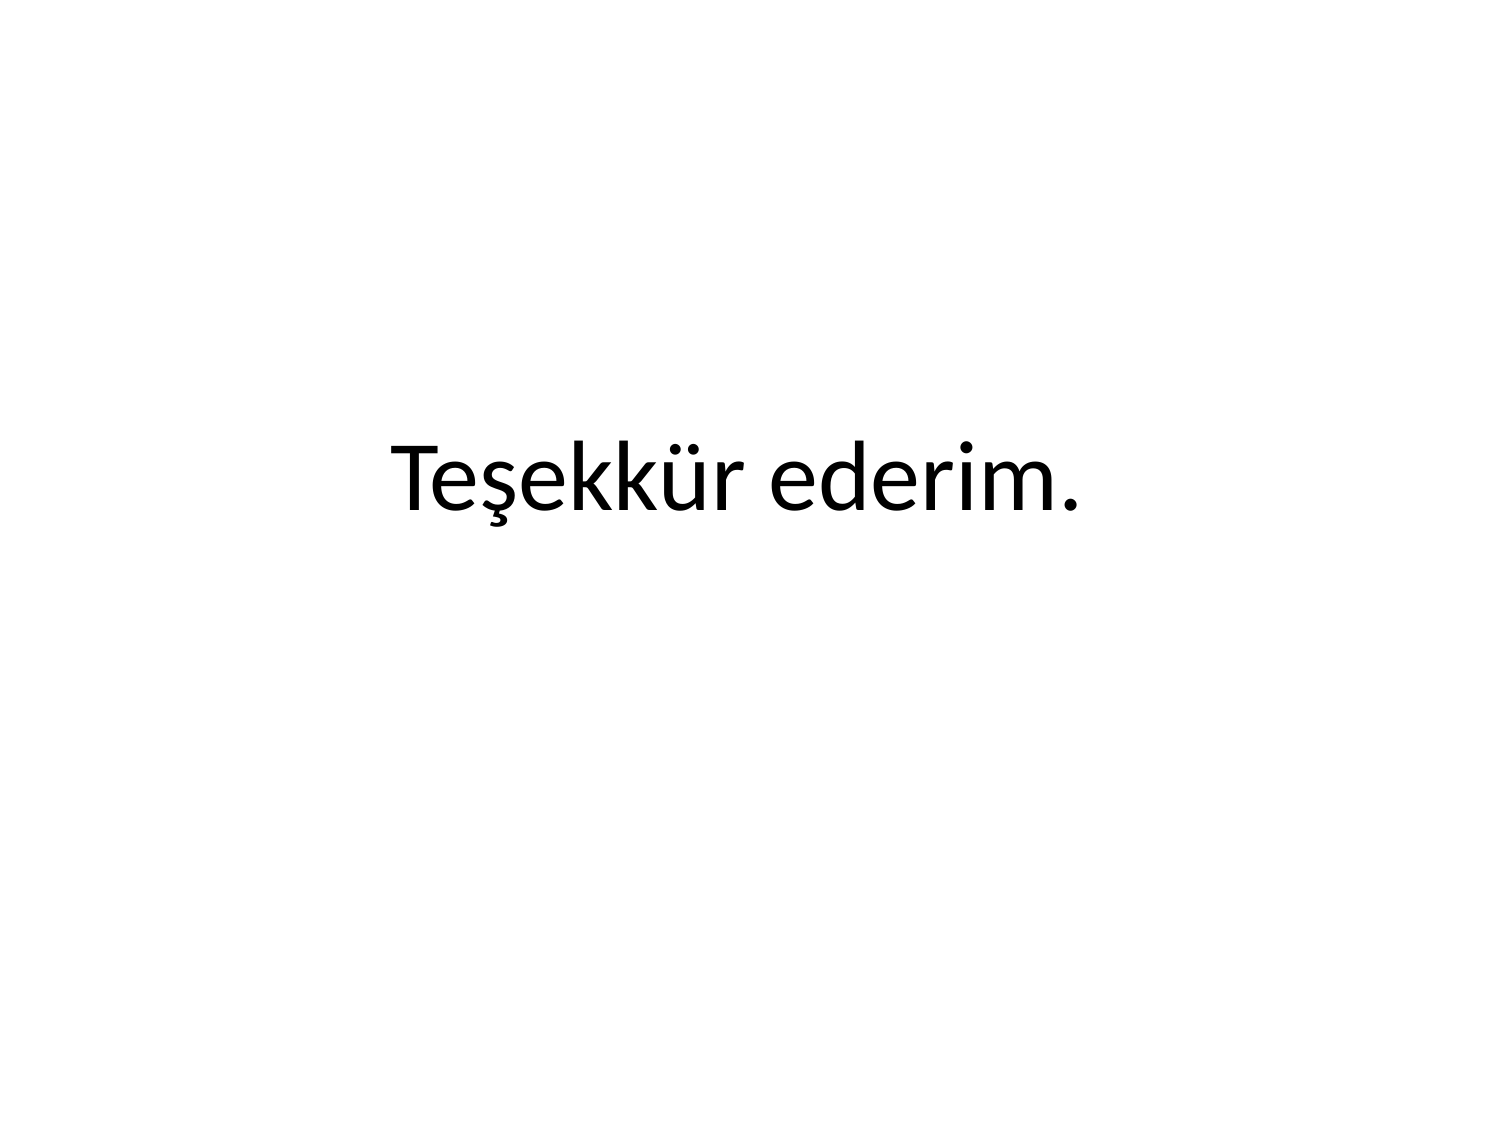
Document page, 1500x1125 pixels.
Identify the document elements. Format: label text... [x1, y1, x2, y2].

list Teşekkür ederim. [75, 262, 1425, 1005]
